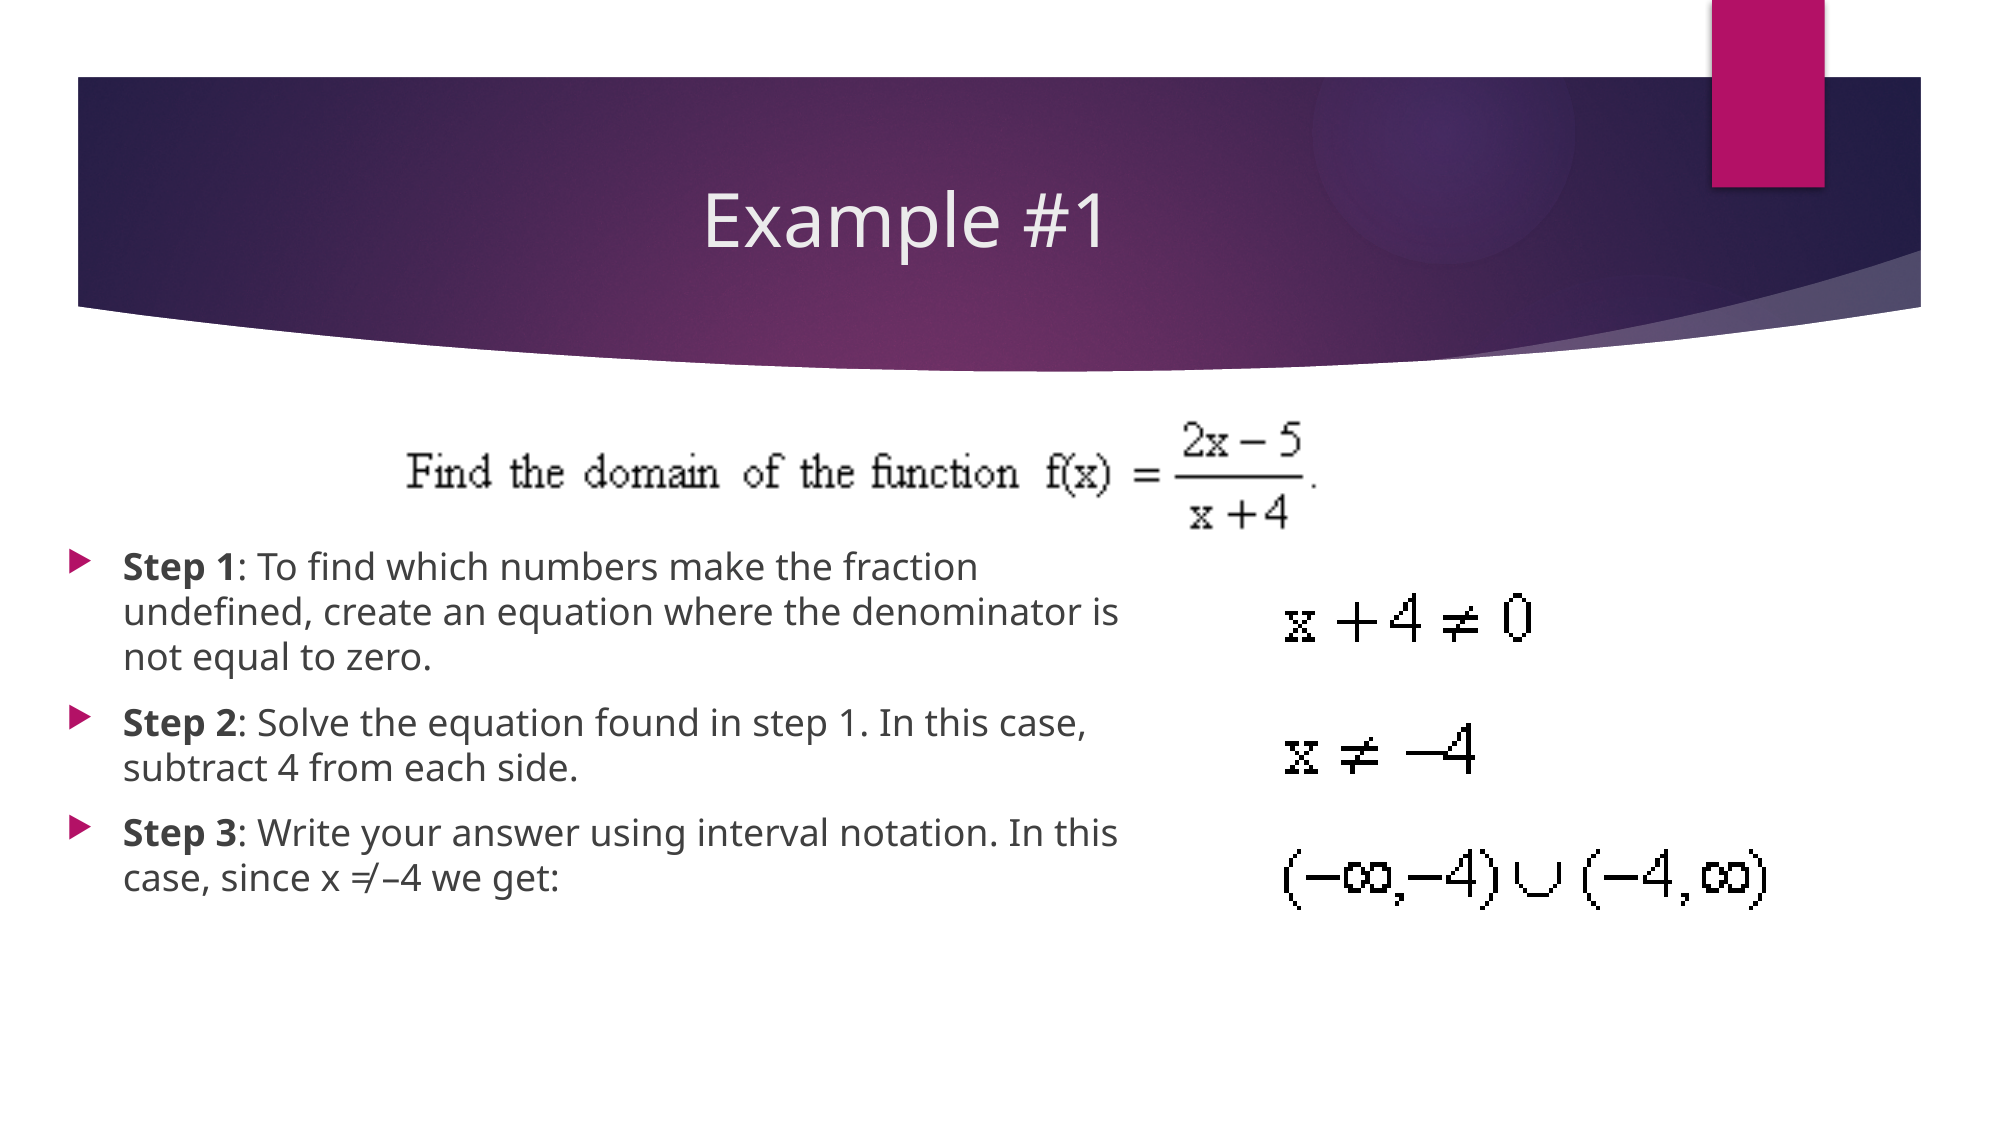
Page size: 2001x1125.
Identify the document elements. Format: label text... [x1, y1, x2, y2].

title Example #1 [189, 159, 1627, 276]
list Step 1: To find which numbers make the fraction undefined, create an equation where the denominator is not equal to zero. Step 2: Solve the equation found in step 1. In this case, subtract 4 from each side. Step 3: Write your answer using interval notation. In this case, since x ≠ –4 we get: [51, 535, 1159, 1070]
picture [402, 404, 1332, 536]
picture [1272, 837, 1788, 932]
picture [1272, 708, 1499, 793]
picture [1272, 576, 1553, 665]
